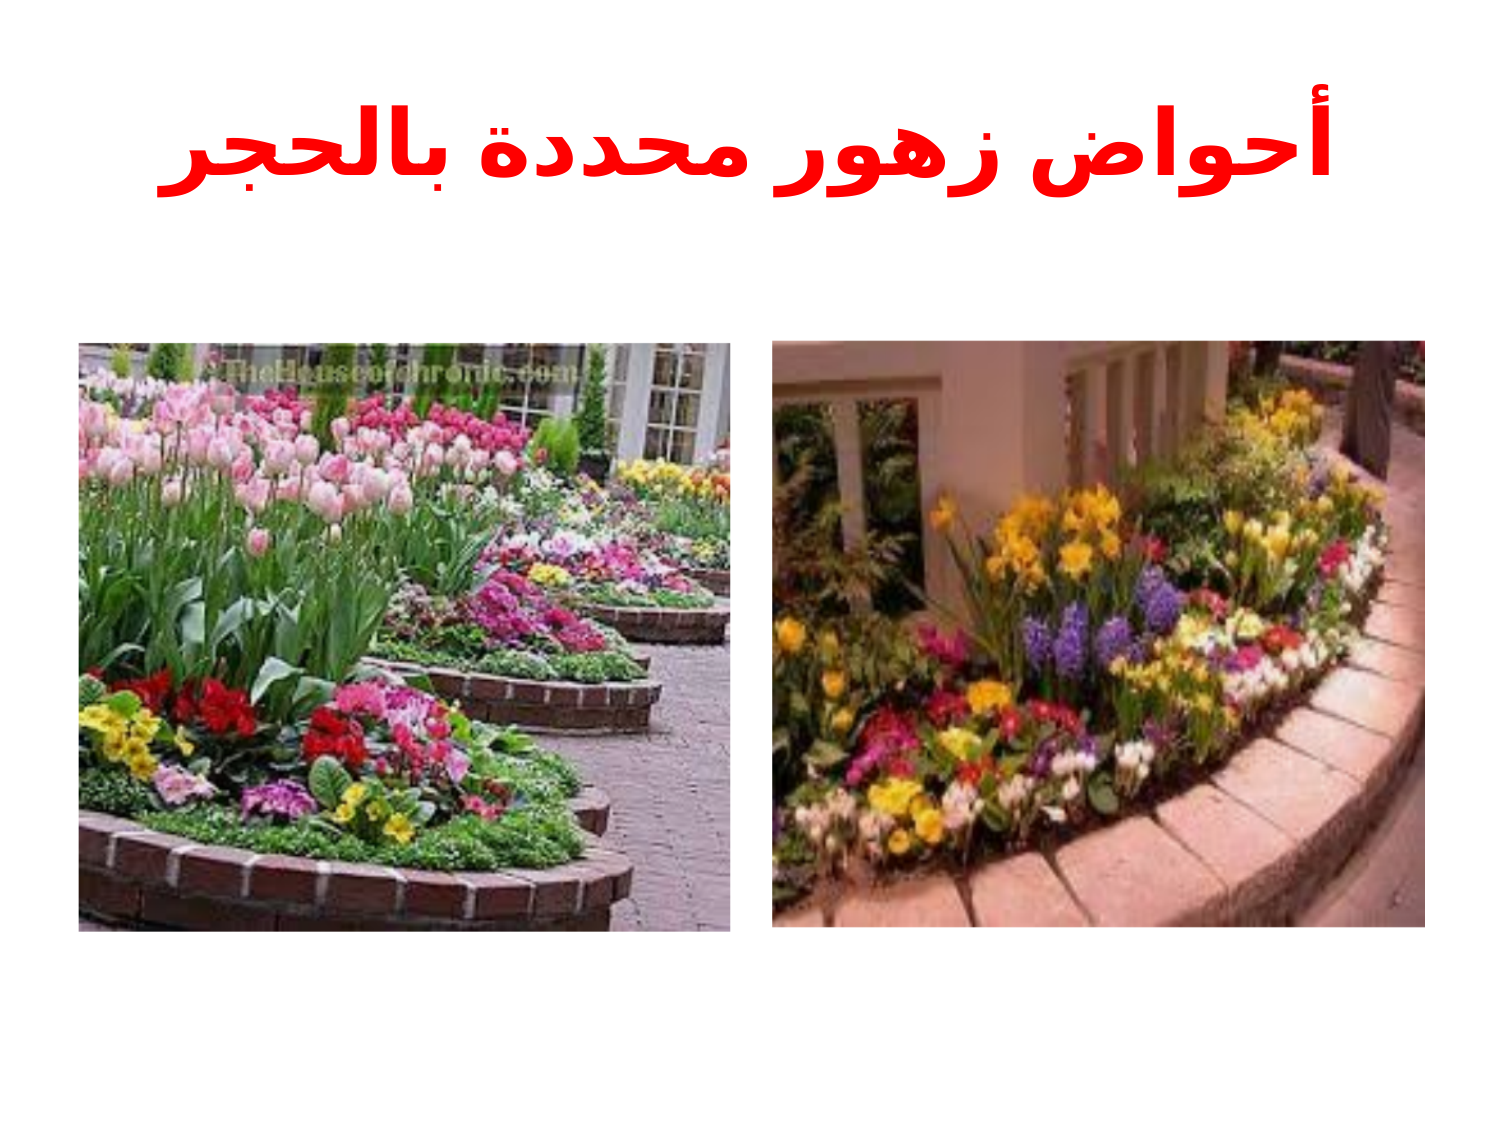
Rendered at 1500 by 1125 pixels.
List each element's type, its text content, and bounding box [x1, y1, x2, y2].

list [74, 338, 738, 941]
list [762, 337, 1426, 929]
title أحواض زهور محددة بالحجر [75, 45, 1425, 233]
